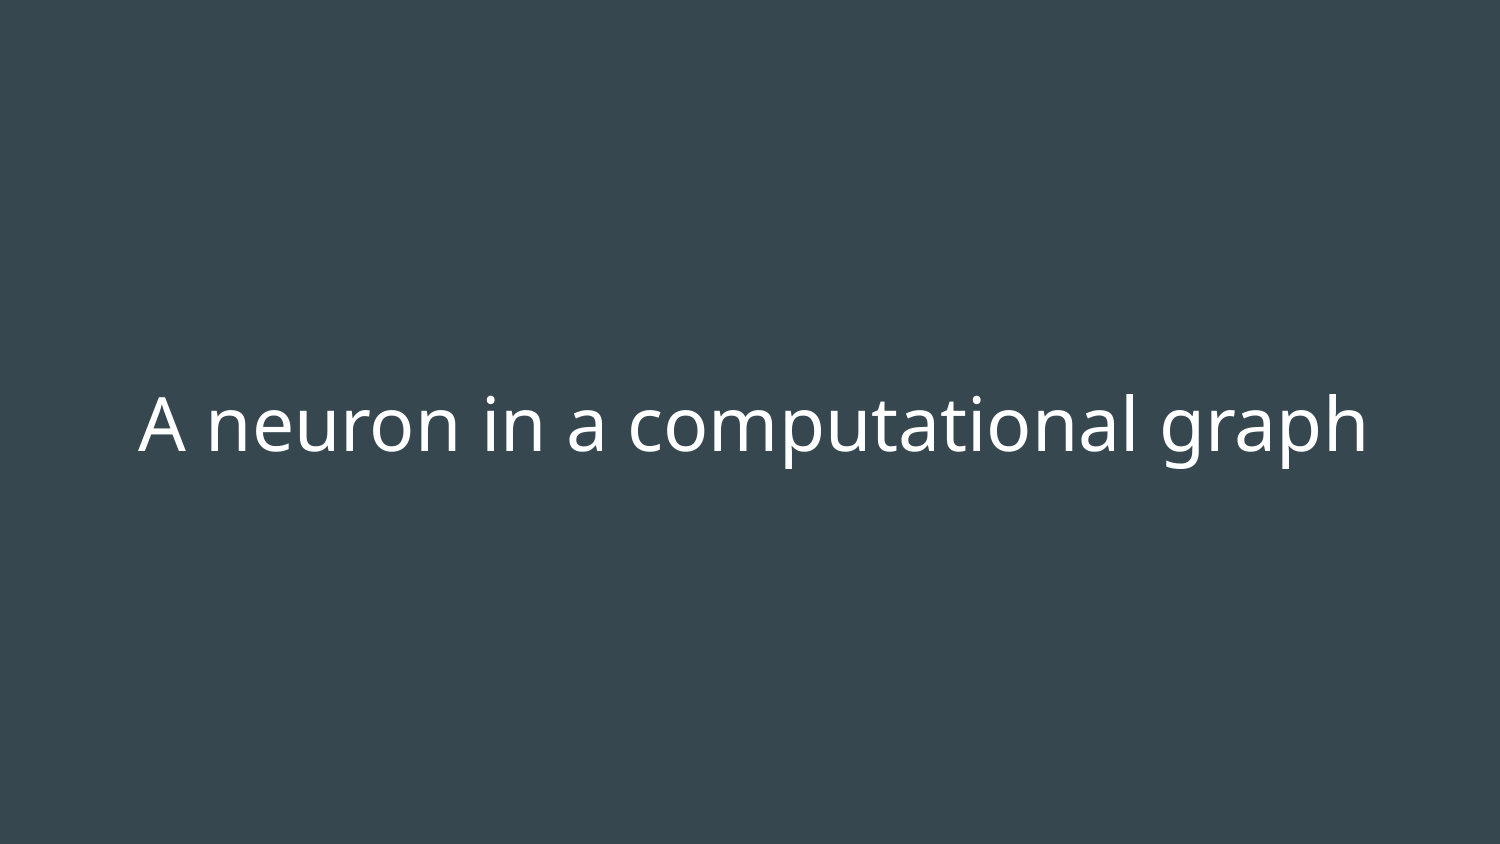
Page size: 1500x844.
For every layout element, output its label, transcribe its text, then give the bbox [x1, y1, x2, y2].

title A neuron in a computational graph [110, 351, 1399, 493]
